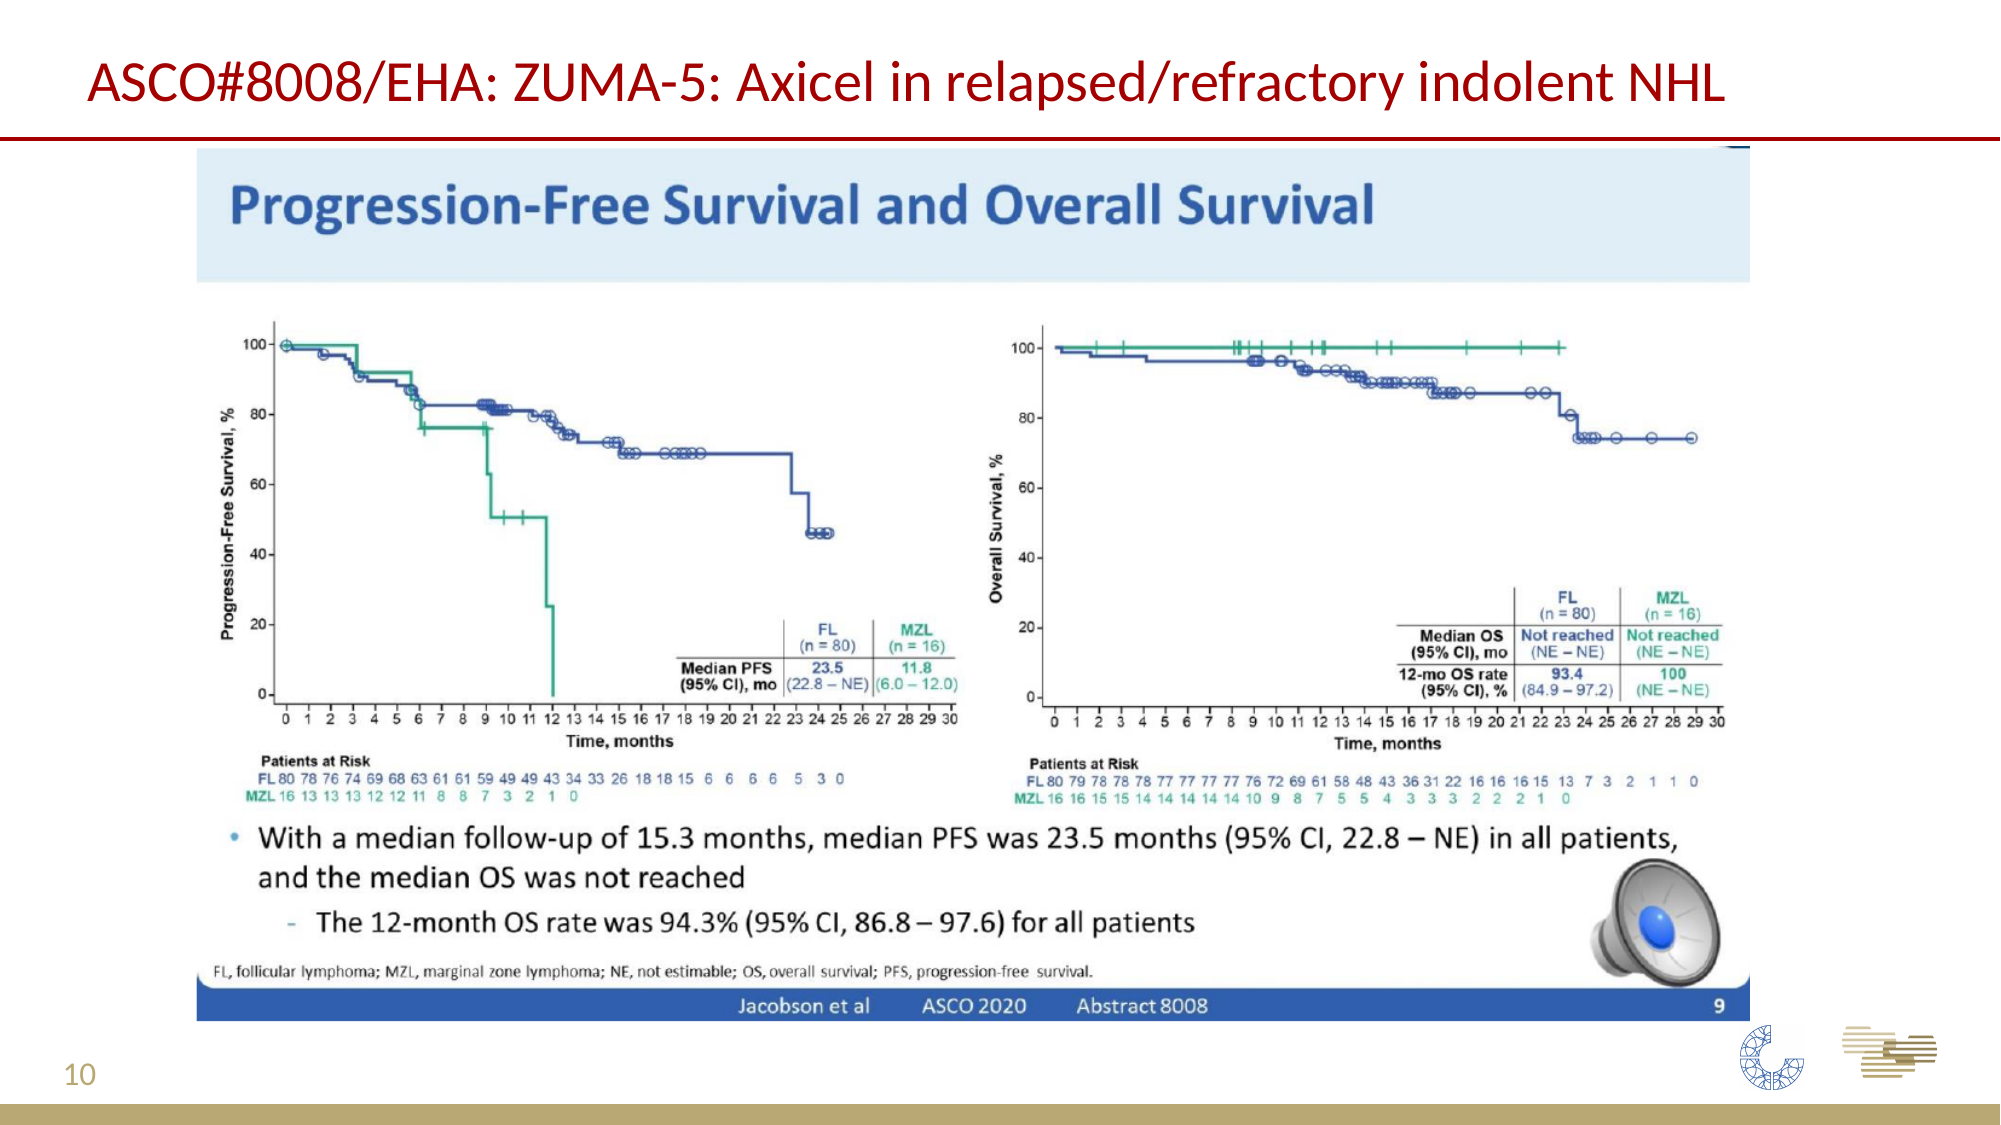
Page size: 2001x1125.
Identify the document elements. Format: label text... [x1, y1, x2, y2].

text_box ASCO#8008/EHA: ZUMA-5: Axicel in relapsed/refractory indolent NHL [67, 32, 1747, 123]
picture [1815, 999, 1964, 1105]
picture [192, 146, 1804, 1090]
